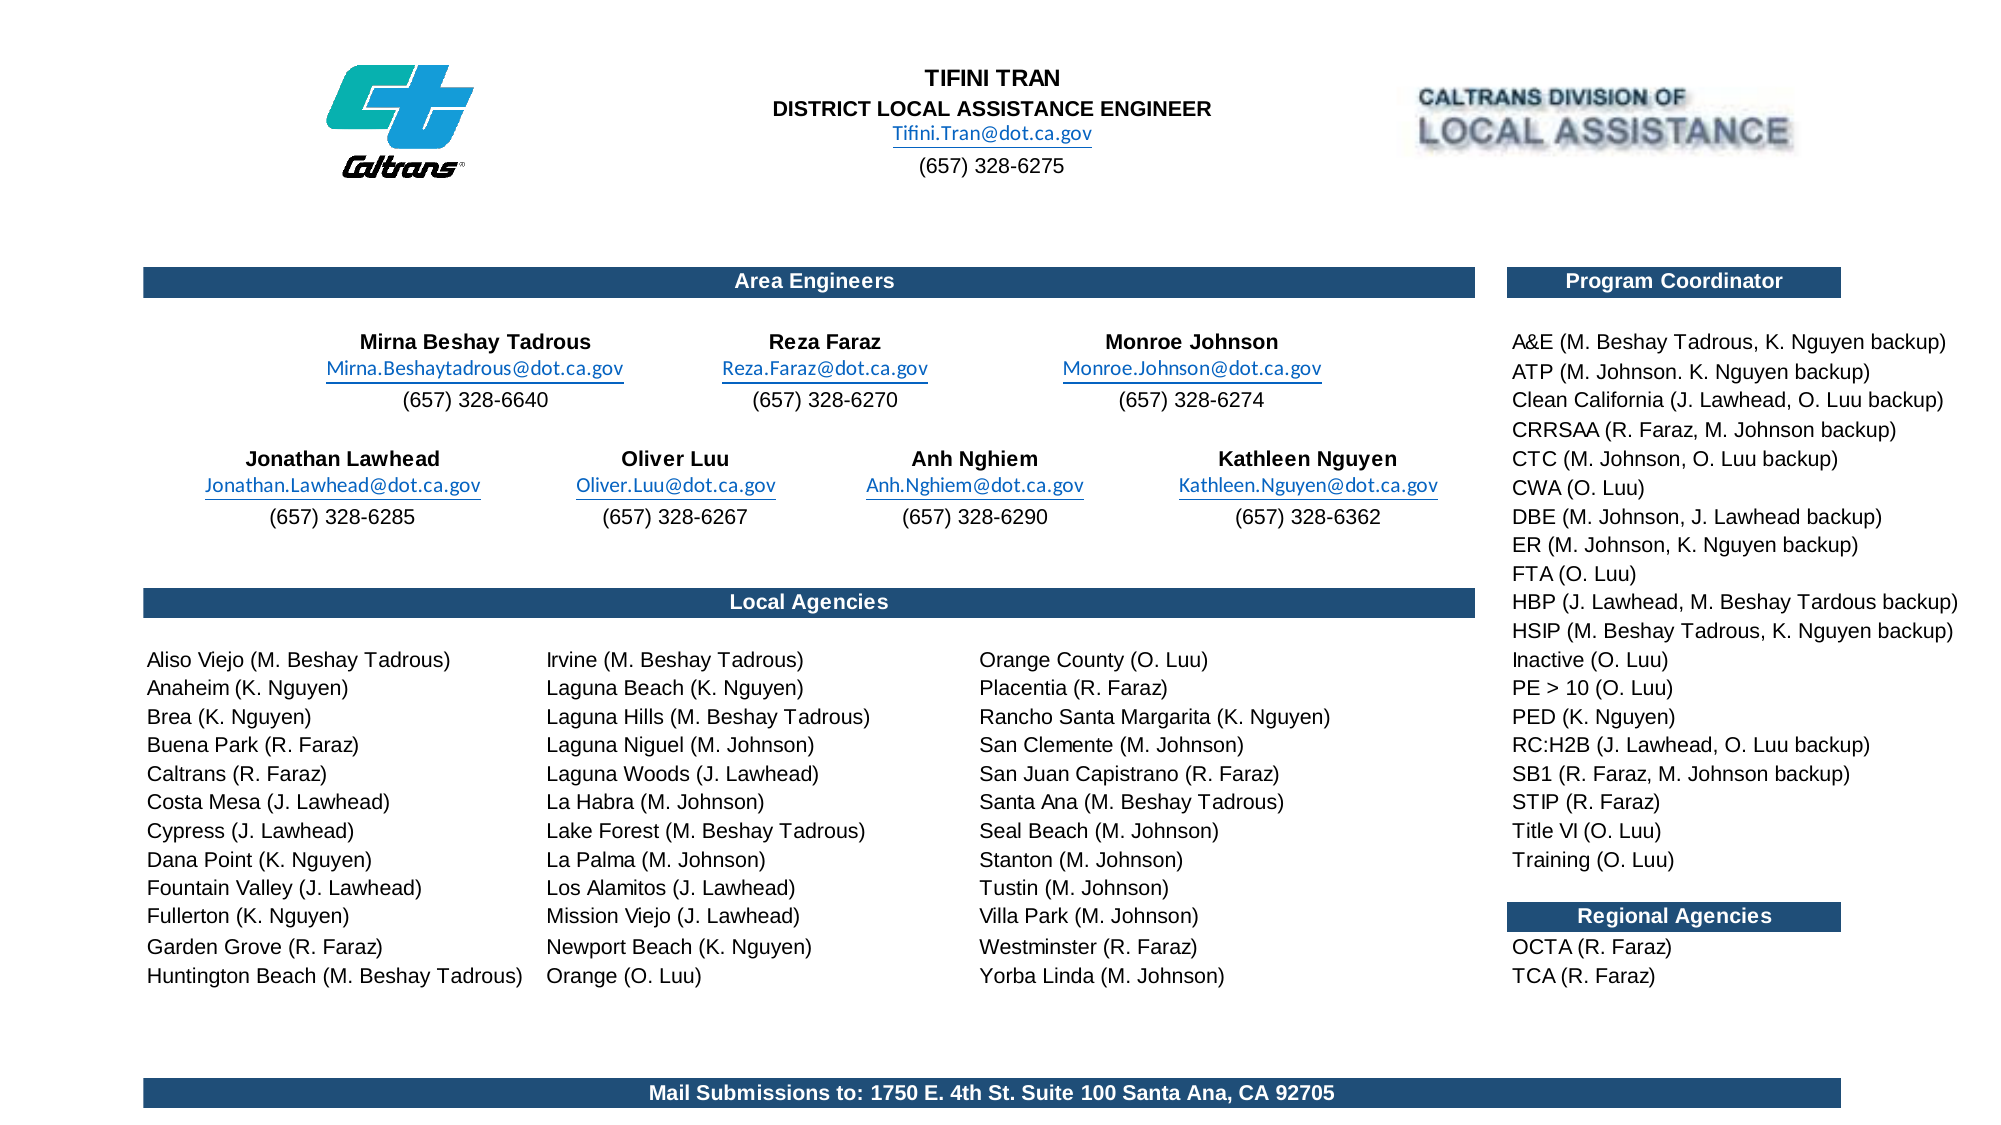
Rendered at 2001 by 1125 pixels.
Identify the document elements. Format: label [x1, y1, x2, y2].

picture [142, 34, 1975, 1125]
